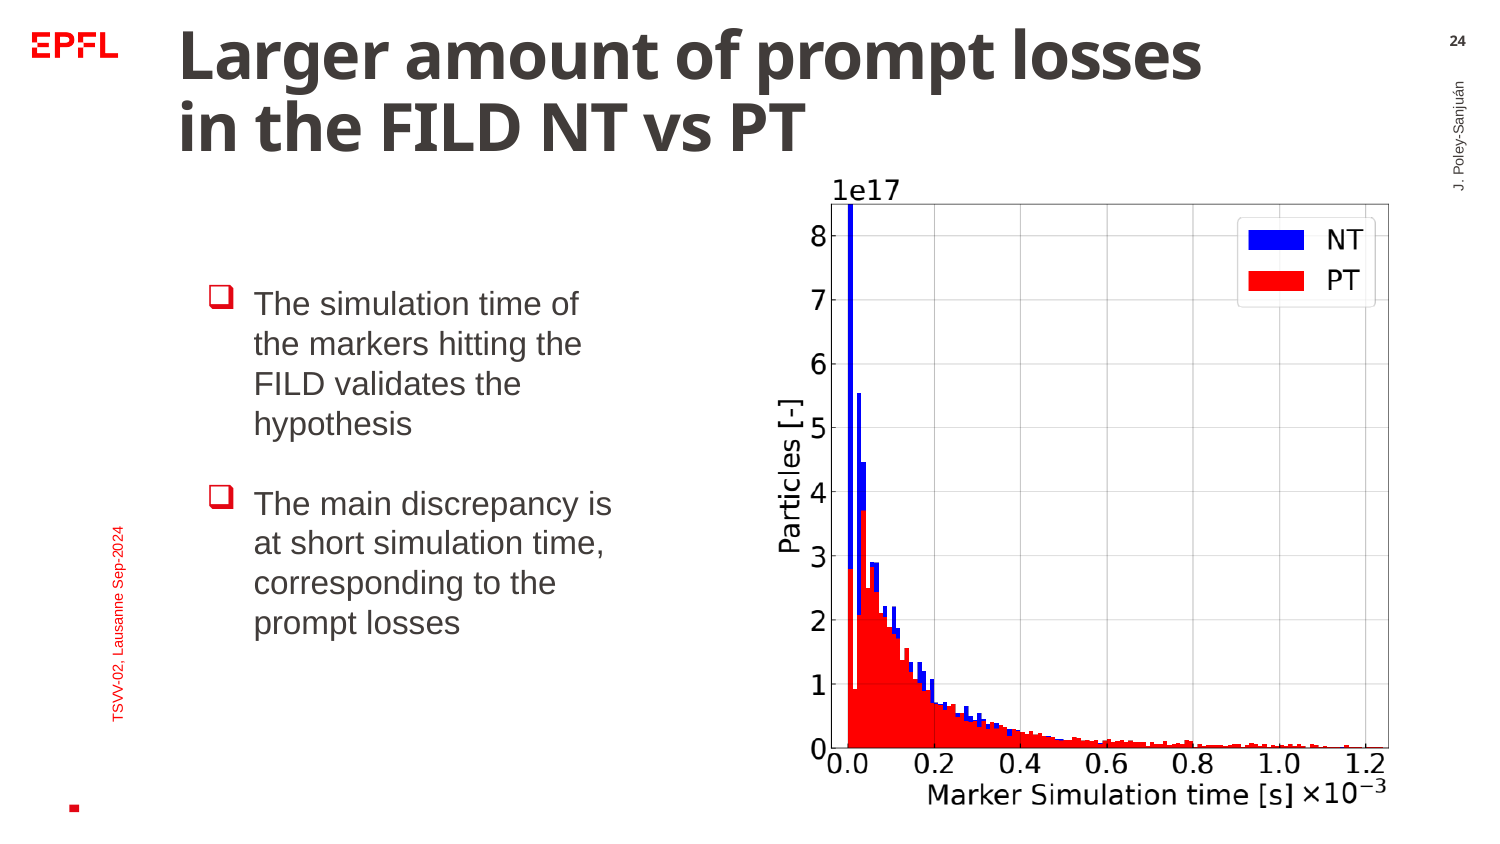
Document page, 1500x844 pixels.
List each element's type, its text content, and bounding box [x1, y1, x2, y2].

footer J. Poley-Sanjuán [1415, 58, 1500, 641]
text_box The simulation time of the markers hitting the FILD validates the hypothesis The main discrepancy is at short simulation time, corresponding to the prompt losses [191, 274, 639, 769]
picture [765, 166, 1400, 823]
title Larger amount of prompt losses in the FILD NT vs PT [148, 21, 1274, 198]
picture [21, 21, 129, 69]
slide_number 24 [1415, 32, 1500, 58]
text_box TSVV-02, Lausanne Sep-2024 [42, 189, 192, 738]
